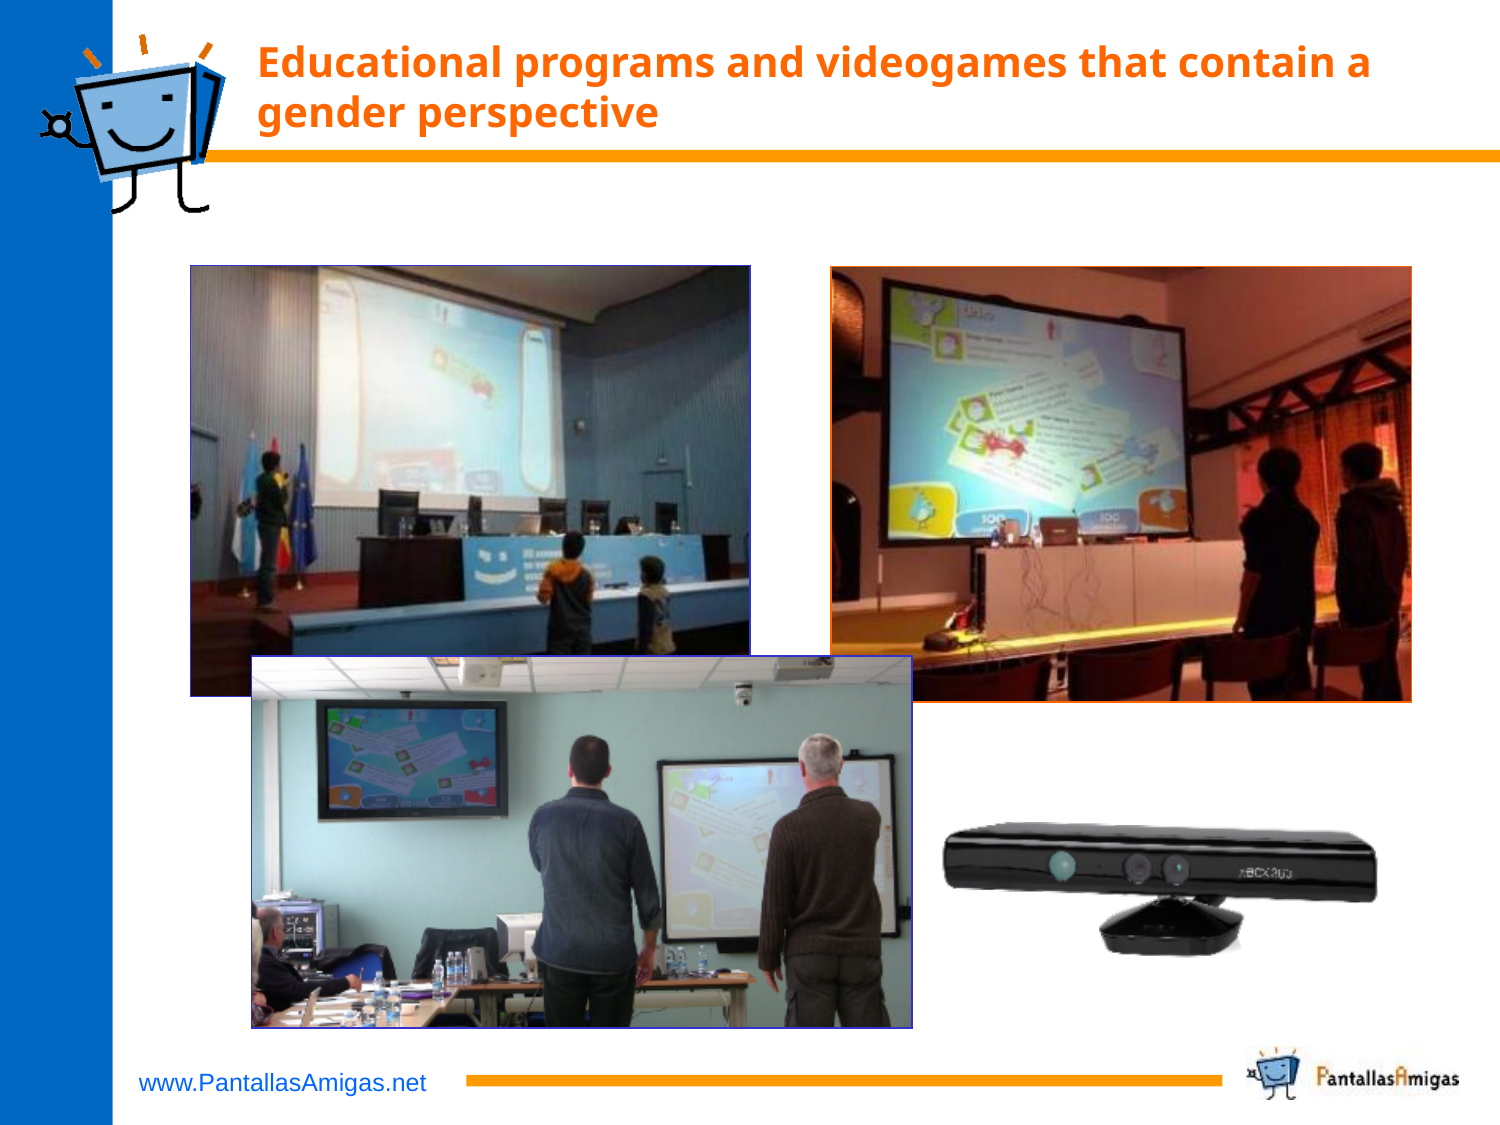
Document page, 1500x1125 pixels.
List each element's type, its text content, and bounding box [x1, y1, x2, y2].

picture [190, 265, 1411, 1028]
picture [935, 810, 1387, 967]
text_box Educational programs and videogames that contain a gender perspective [242, 54, 1430, 117]
picture [37, 30, 250, 215]
picture [1246, 1046, 1459, 1100]
